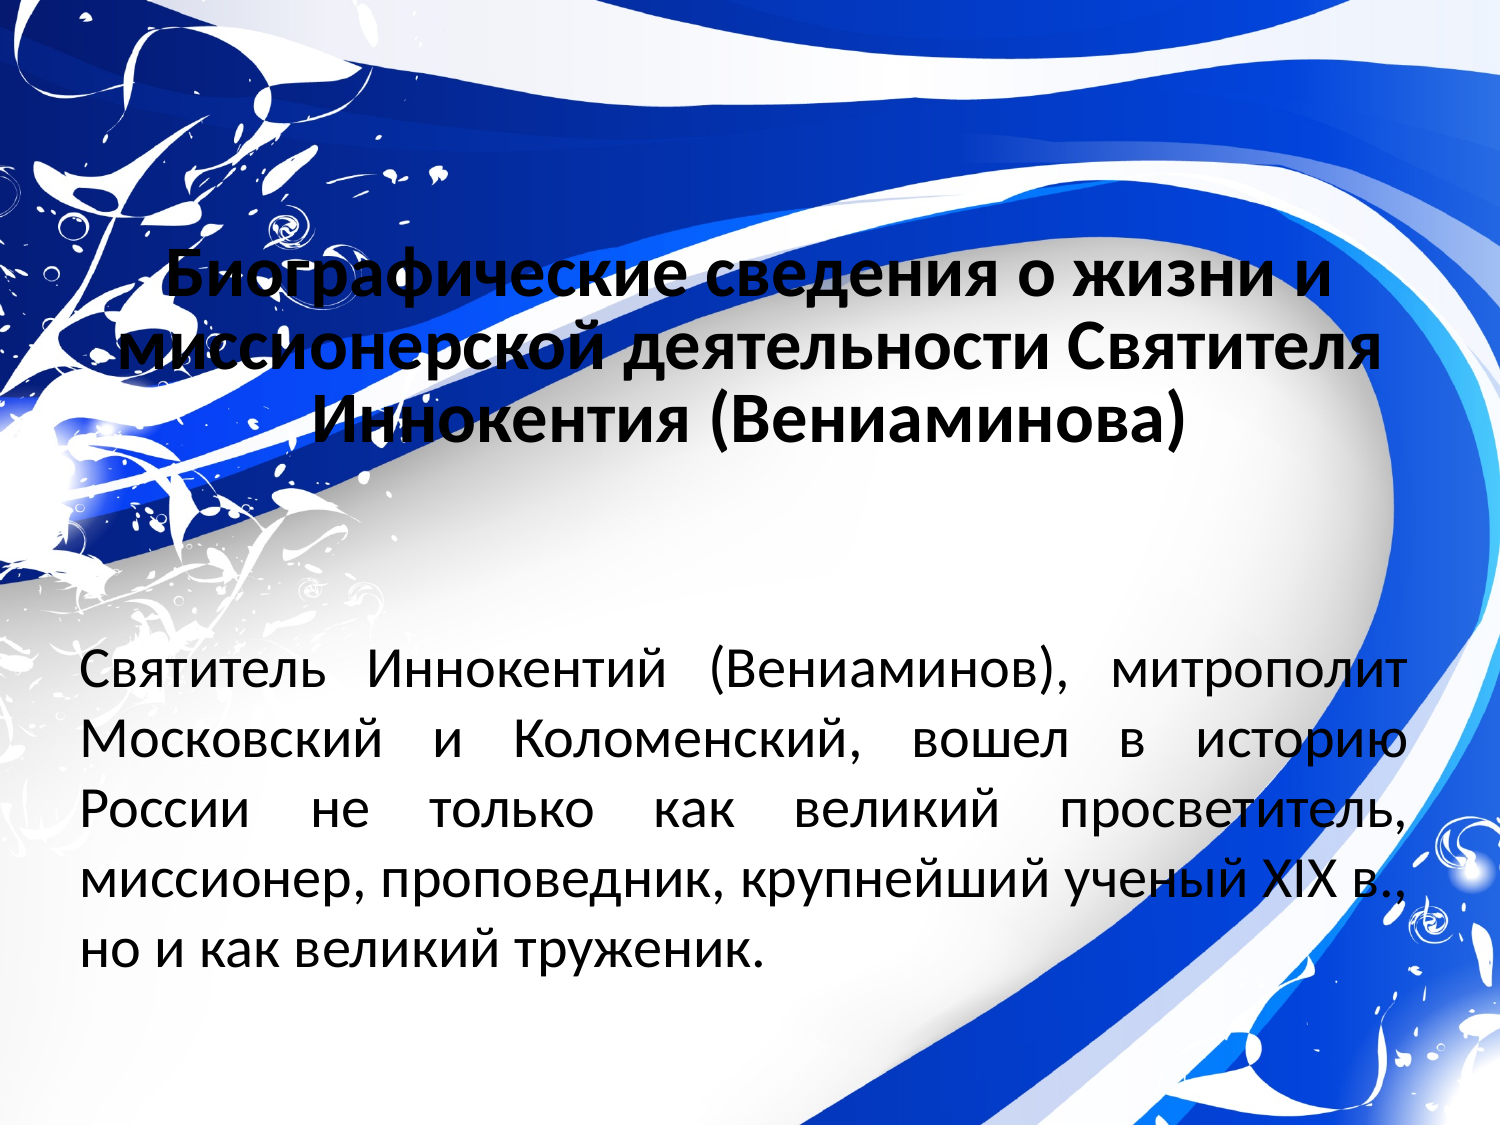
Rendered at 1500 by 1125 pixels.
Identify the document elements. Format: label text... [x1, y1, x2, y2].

title Биографические сведения о жизни и миссионерской деятельности Святителя Иннокентия (Вениаминова) [75, 231, 1425, 551]
picture [0, 0, 1500, 1125]
text_box Святитель Иннокентий (Вениаминов), митрополит Московский и Коломенский, вошел в историю России не только как великий просветитель, миссионер, проповедник, крупнейший ученый ХIХ в., но и как великий труженик. [64, 621, 1424, 987]
